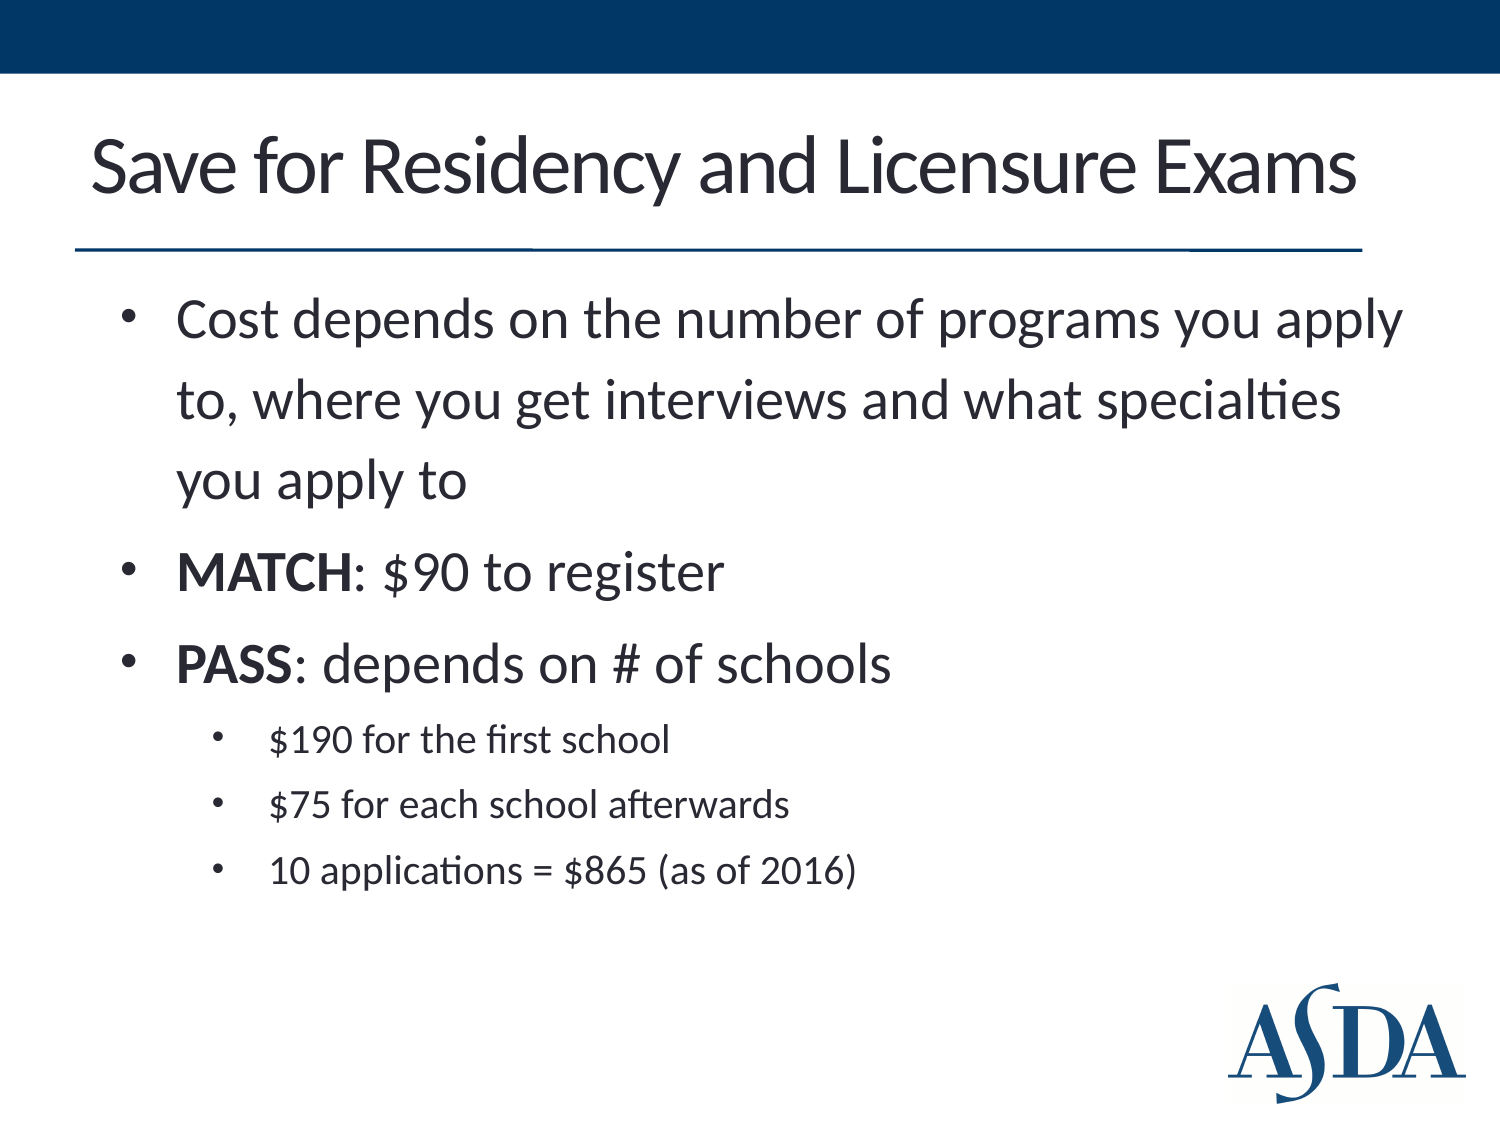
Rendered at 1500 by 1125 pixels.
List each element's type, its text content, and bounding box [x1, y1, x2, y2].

title Save for Residency and Licensure Exams [75, 87, 1425, 250]
list Cost depends on the number of programs you apply to, where you get interviews and what specialties you apply to MATCH: $90 to register PASS: depends on # of schools $190 for the first school $75 for each school afterwards 10 applications = $865 (as of 2016) [75, 262, 1425, 1063]
picture [1228, 983, 1466, 1104]
